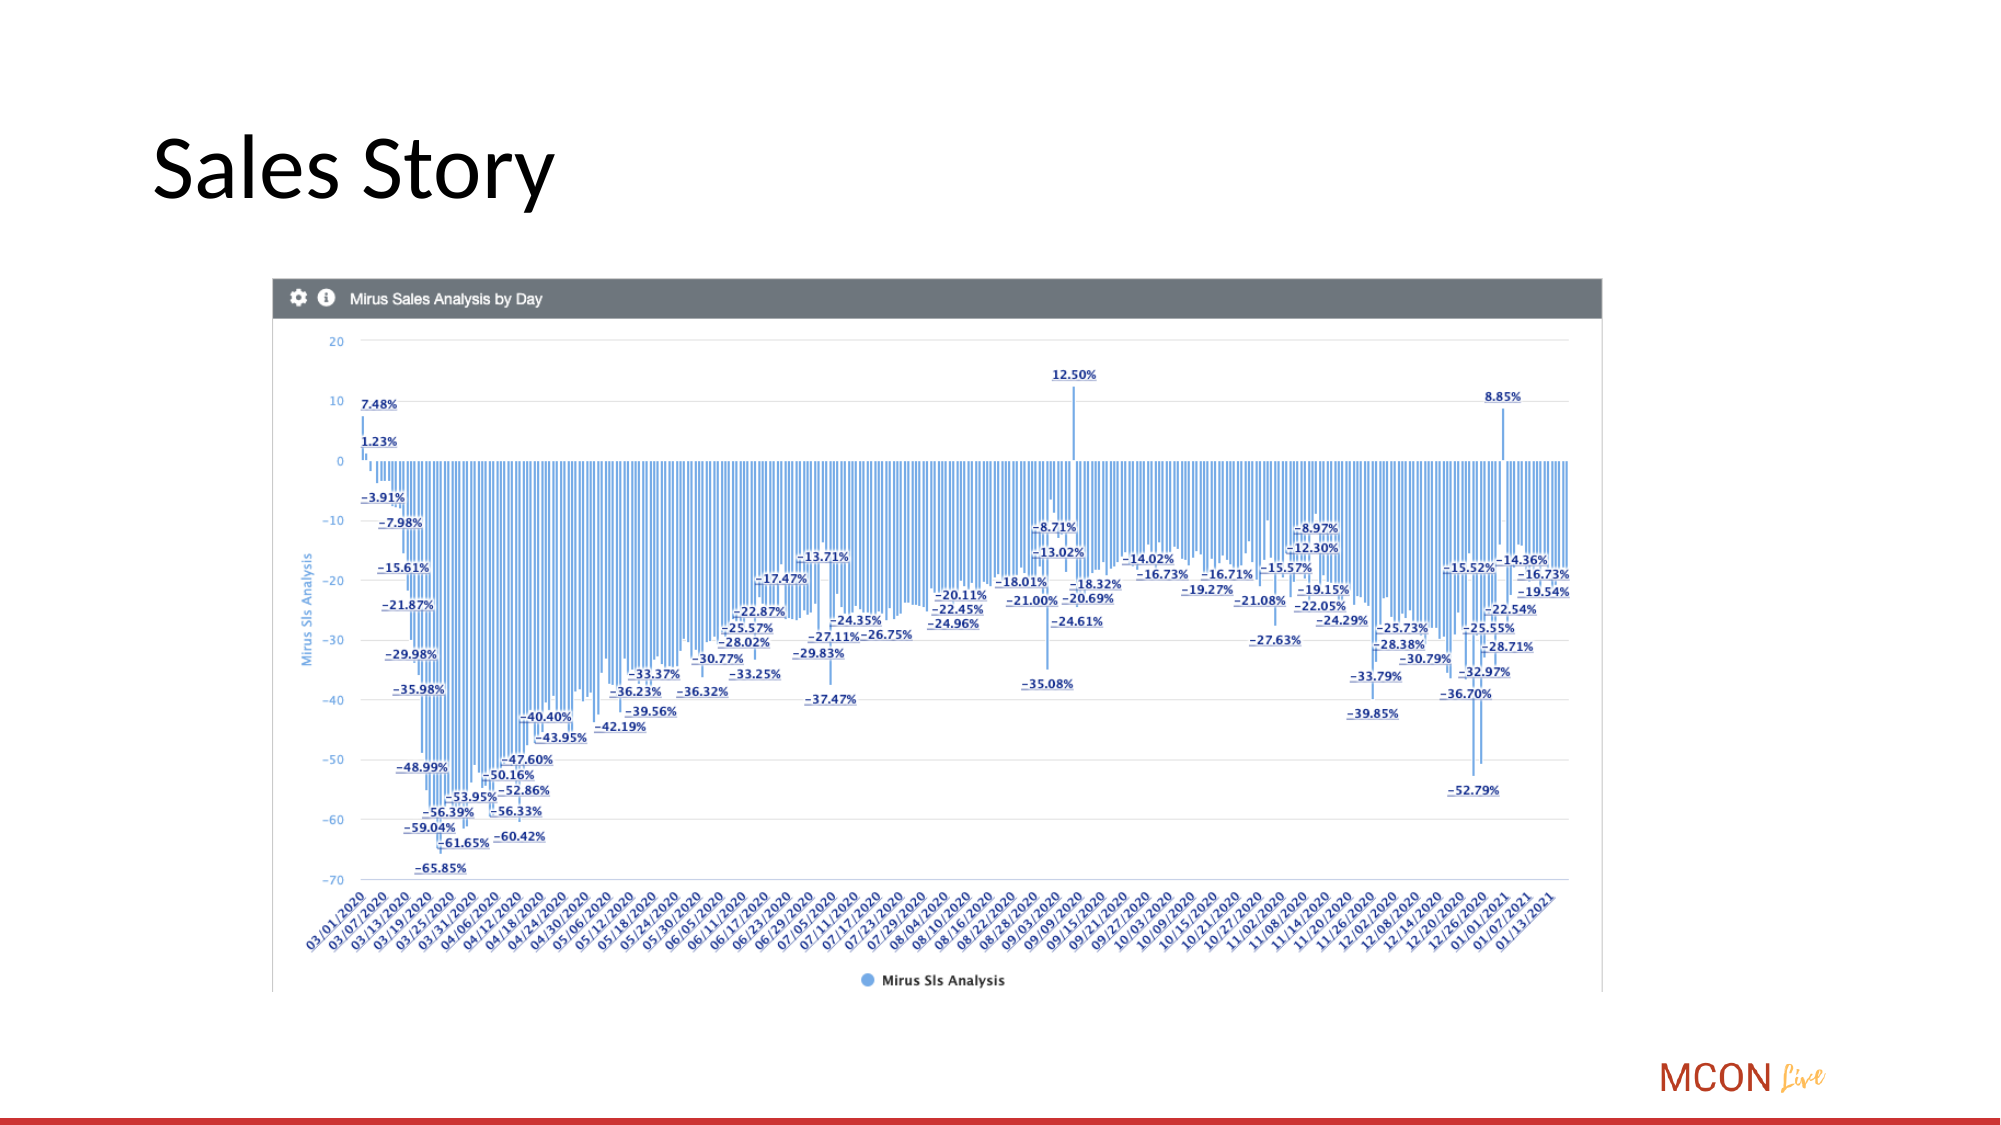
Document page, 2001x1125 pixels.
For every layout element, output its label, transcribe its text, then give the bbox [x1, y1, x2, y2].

title Sales Story [137, 59, 1863, 278]
picture [1642, 1013, 1830, 1109]
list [272, 277, 1606, 992]
